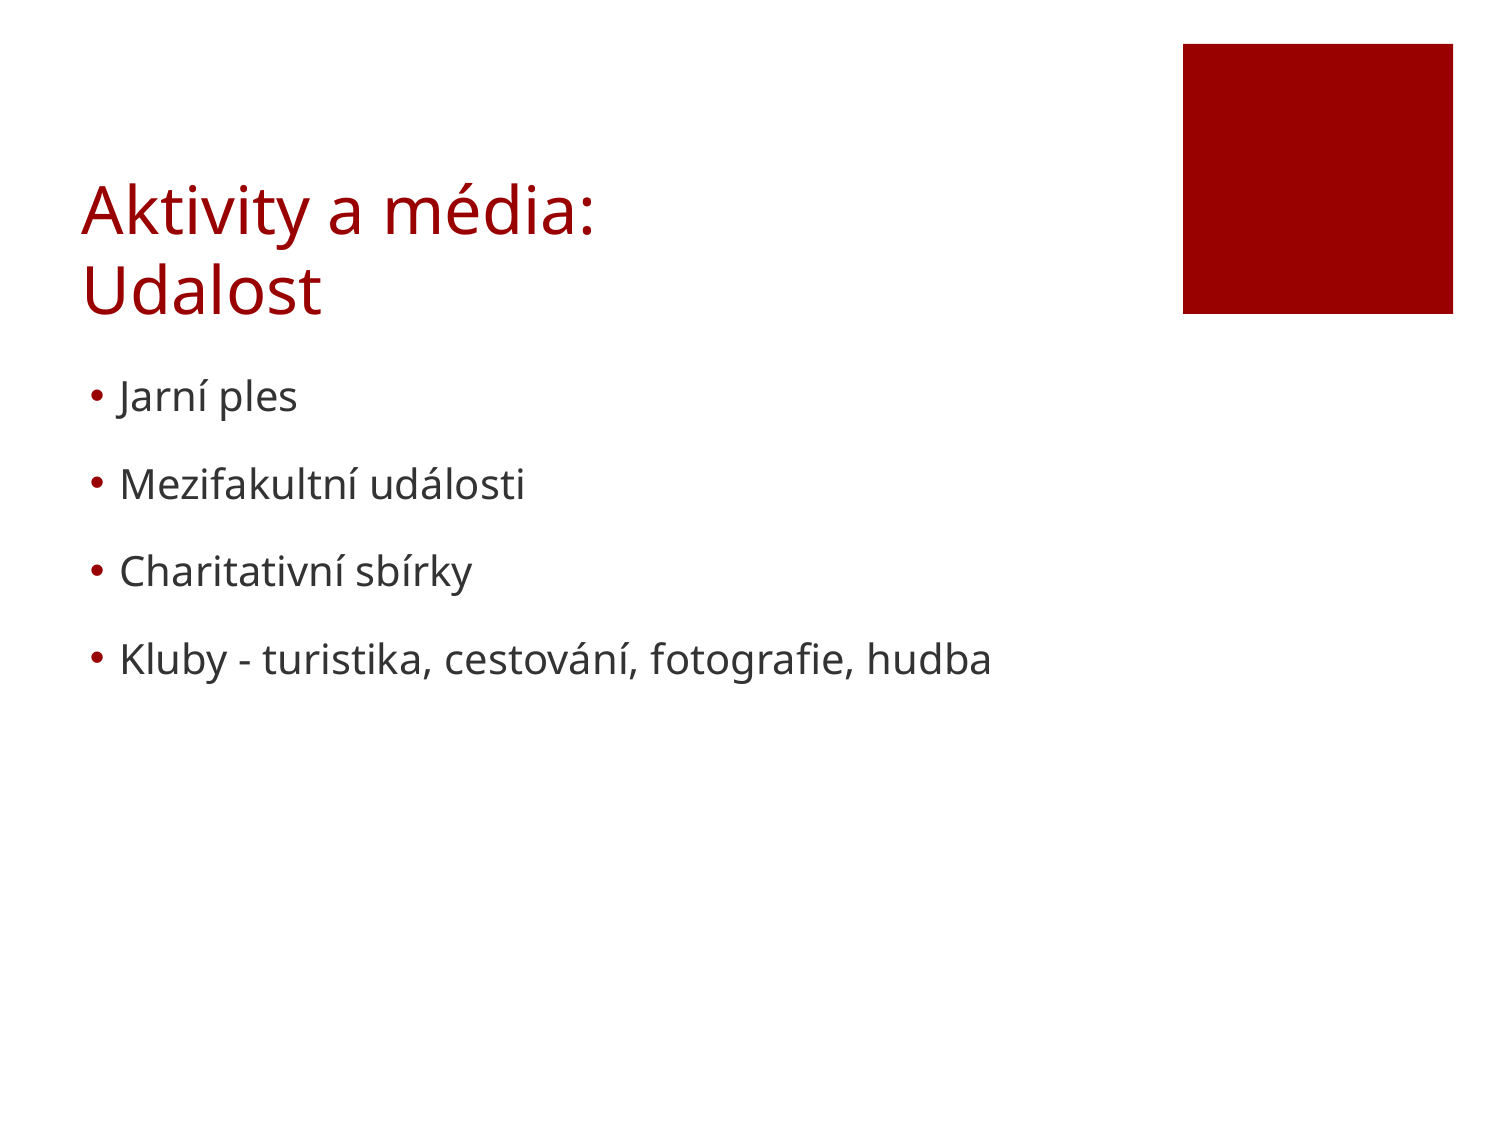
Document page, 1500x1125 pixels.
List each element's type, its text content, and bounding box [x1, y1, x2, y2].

text_box Jarní ples Mezifakultní události Charitativní sbírky Kluby - turistika, cestování, fotografie, hudba [74, 362, 1275, 1005]
text_box Aktivity a média: Udalost [66, 0, 1135, 415]
